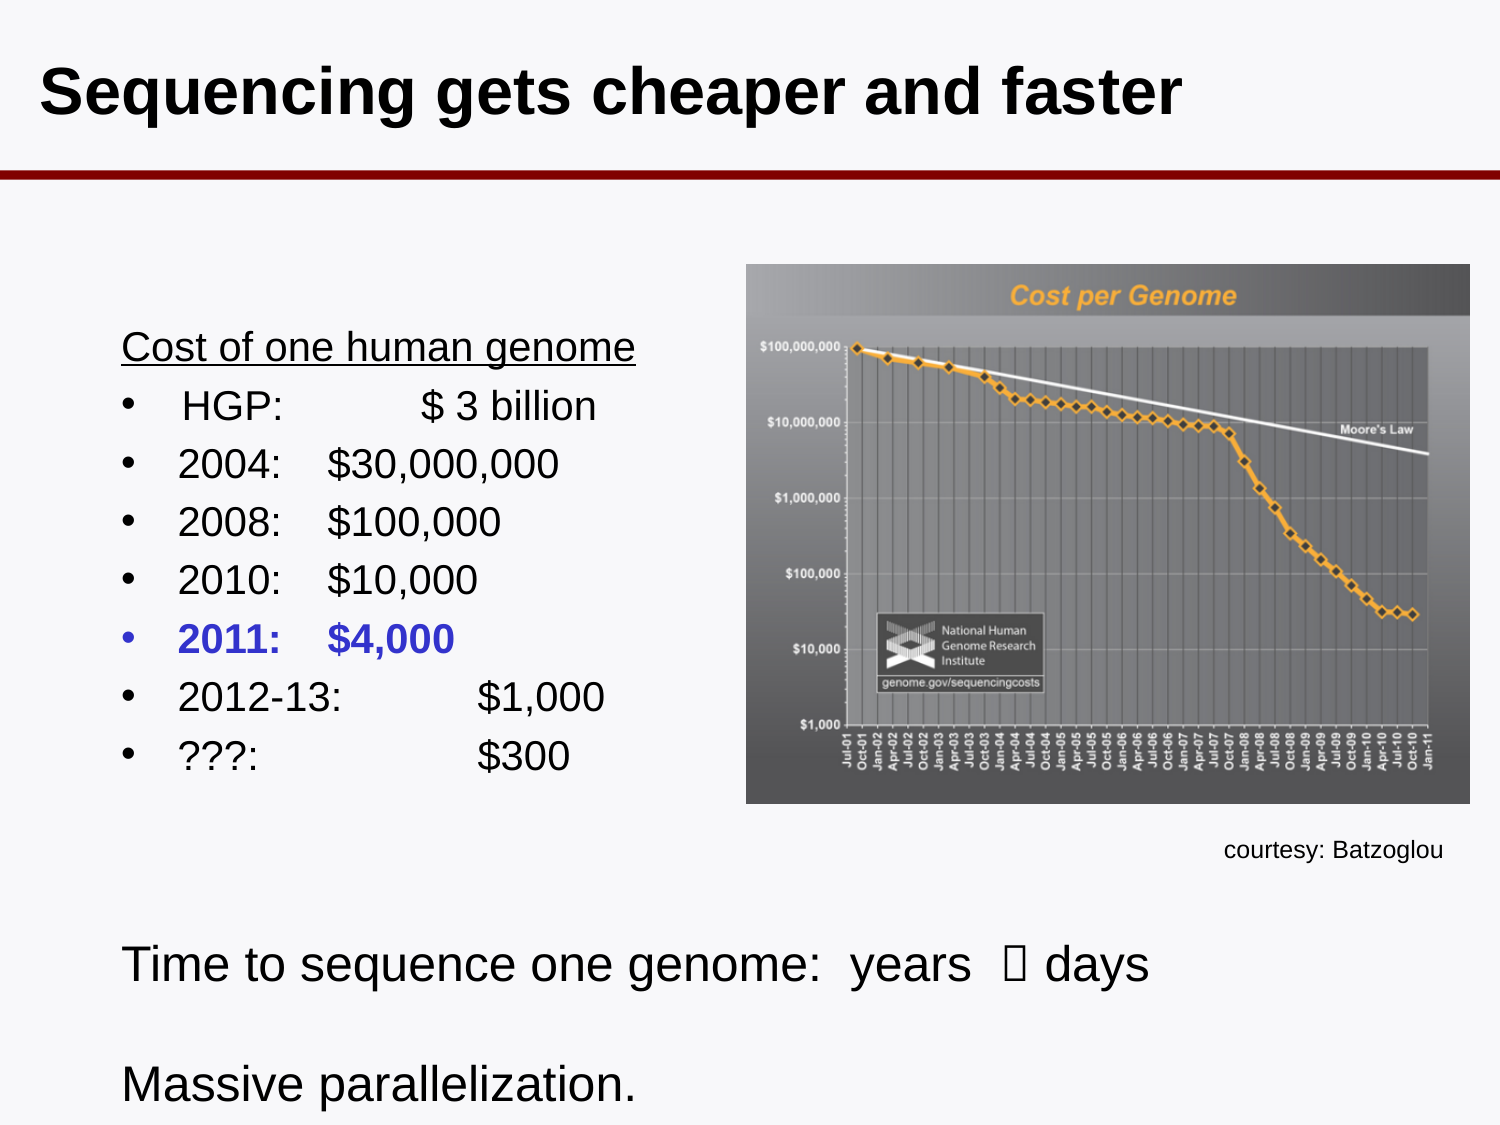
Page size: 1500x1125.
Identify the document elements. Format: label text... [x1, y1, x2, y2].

title Sequencing gets cheaper and faster [24, 24, 1301, 151]
picture [745, 264, 1470, 804]
text_box courtesy: Batzoglou [1209, 826, 1460, 871]
list Cost of one human genome HGP: $ 3 billion 2004: $30,000,000 2008: $100,000 2010: $10,000 2011: $4,000 2012-13: $1,000 ???: $300 [105, 312, 752, 1062]
text_box Time to sequence one genome: years  days Massive parallelization. [106, 923, 1166, 1119]
